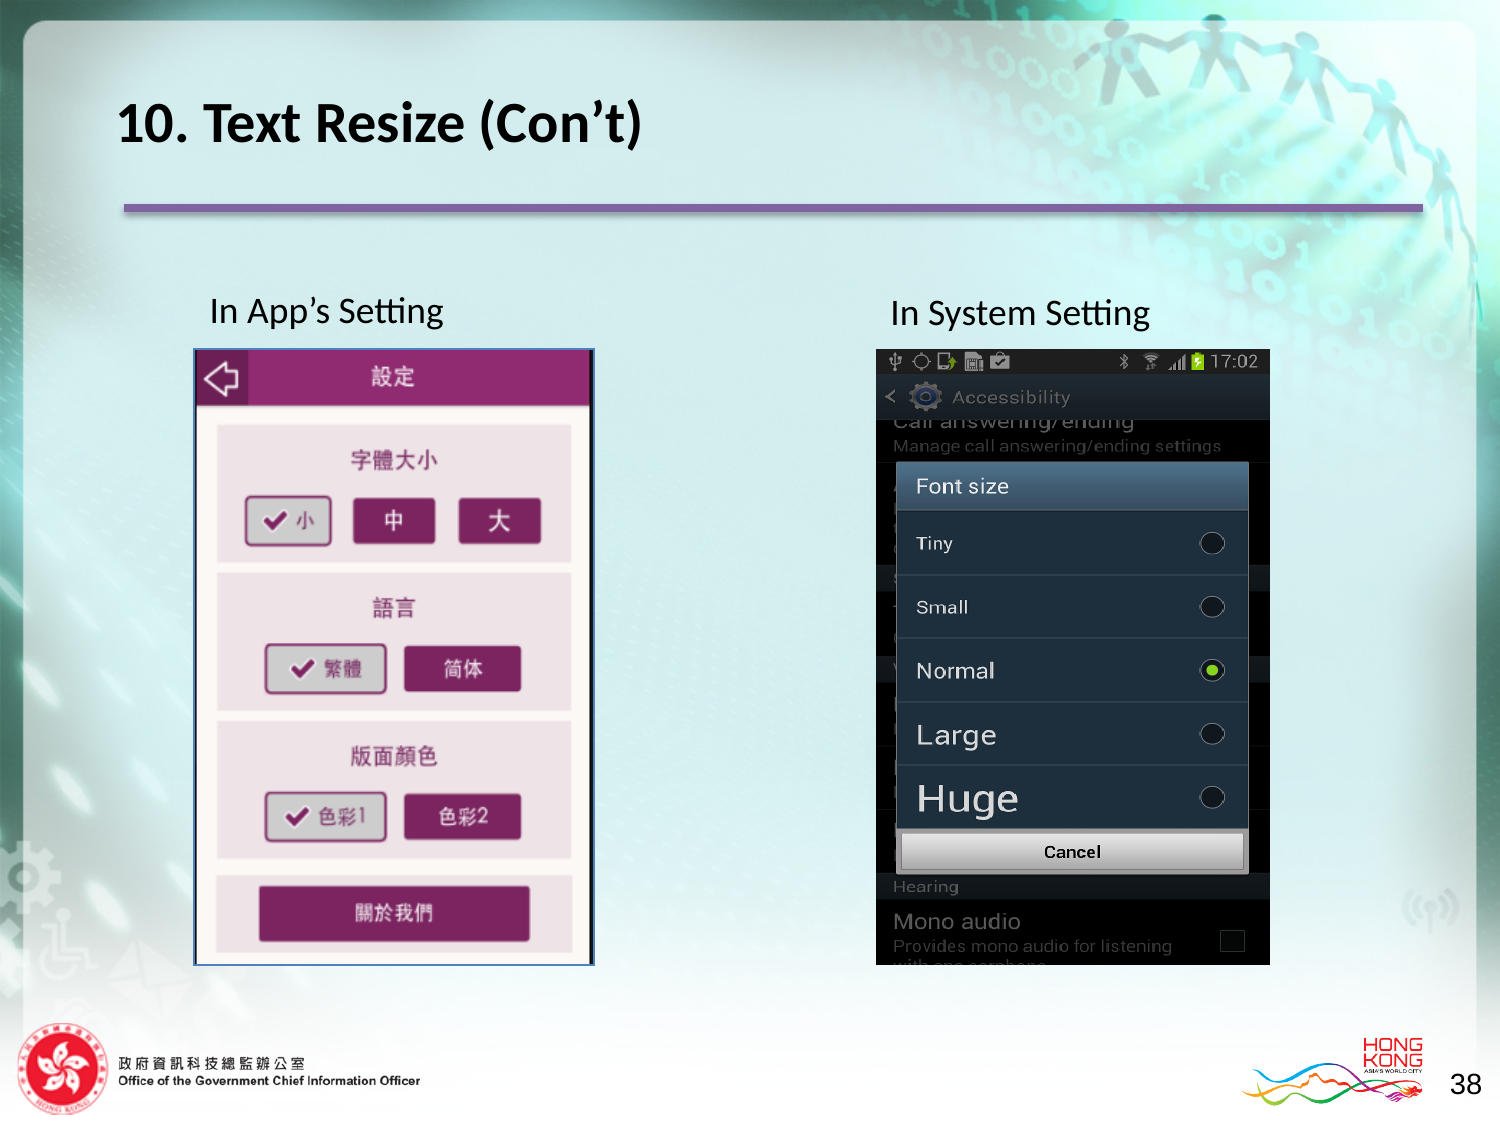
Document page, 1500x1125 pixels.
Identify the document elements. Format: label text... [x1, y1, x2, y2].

picture [0, 1, 1500, 1125]
slide_number 38 [1074, 1042, 1425, 1103]
text_box In App’s Setting [194, 278, 597, 339]
text_box In System Setting [875, 280, 1278, 341]
text_box 10. Text Resize (Con’t) [100, 66, 1377, 173]
slide_number 38 [1435, 1057, 1500, 1118]
